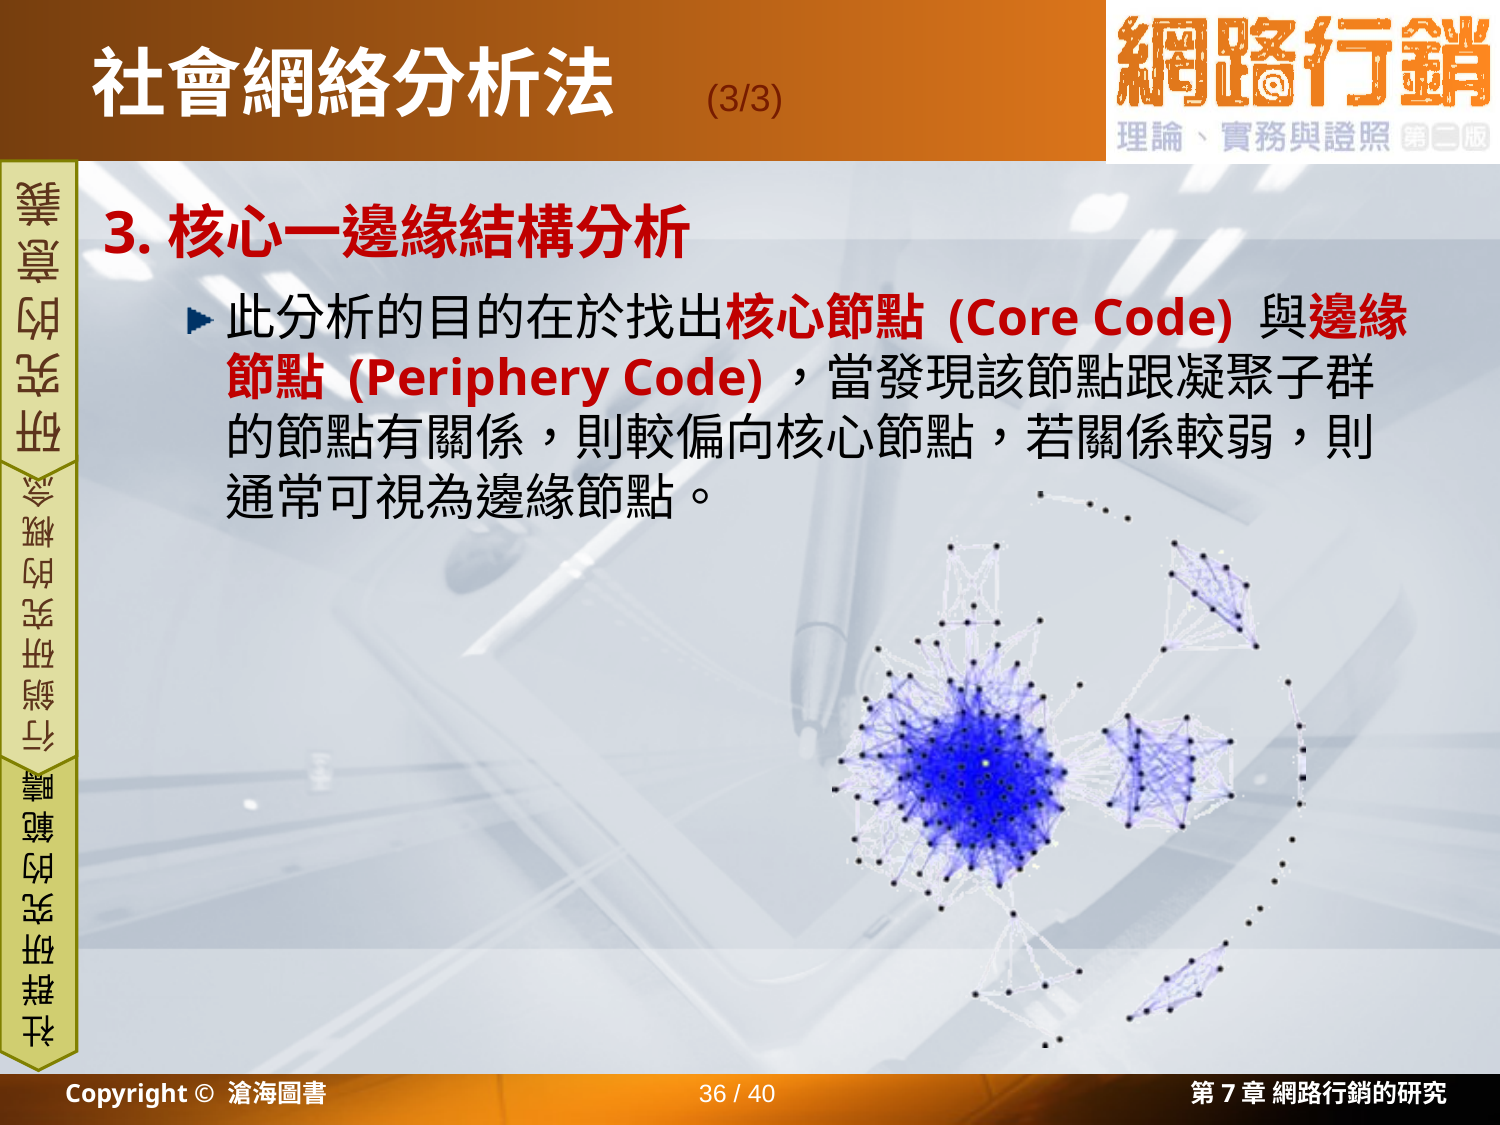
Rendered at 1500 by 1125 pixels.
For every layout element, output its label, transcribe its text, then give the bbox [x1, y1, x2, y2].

list 3.核心一邊緣結構分析 此分析的目的在於找出核心節點 (Core Code) 與邊緣節點 (Periphery Code)，當發現該節點跟凝聚子群的節點有關係，則較偏向核心節點，若關係較弱，則通常可視為邊緣節點。 [88, 187, 1426, 1051]
text_box 行銷研究的概念 [0, 461, 77, 776]
text_box 研究的意義 [0, 160, 77, 480]
picture [178, 298, 214, 334]
slide_number 36 / 40 [562, 1070, 913, 1114]
text_box (3/3) [691, 66, 799, 127]
picture [1106, 0, 1500, 164]
slide_number Copyright © 滄海圖書 [49, 1070, 501, 1119]
text_box 社群研究的範疇 [0, 757, 77, 1071]
footer 第7章 網路行銷的研究 [1012, 1070, 1463, 1114]
picture [0, 1074, 1500, 1125]
picture [832, 491, 1306, 1048]
title 社會網絡分析法 [76, 0, 1176, 162]
